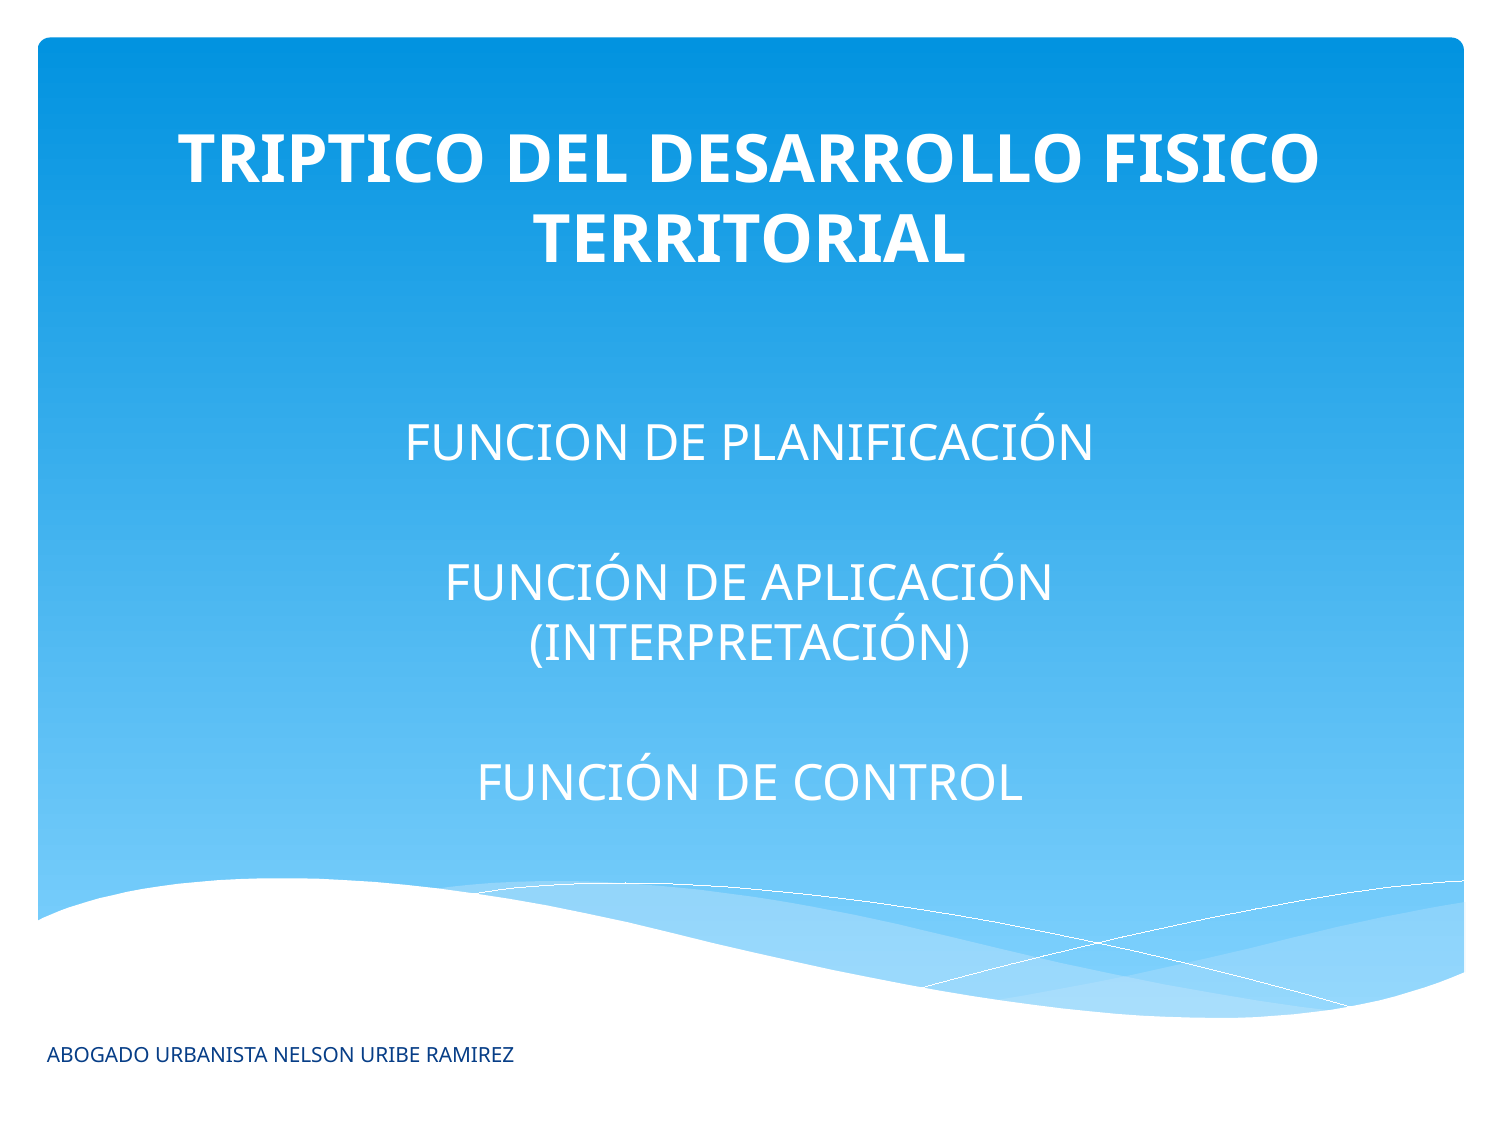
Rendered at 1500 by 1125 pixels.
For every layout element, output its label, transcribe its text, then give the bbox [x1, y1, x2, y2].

footer ABOGADO URBANISTA NELSON URIBE RAMIREZ [31, 1025, 653, 1086]
title TRIPTICO DEL DESARROLLO FISICO TERRITORIAL [112, 89, 1388, 284]
subtitle FUNCION DE PLANIFICACIÓN FUNCIÓN DE APLICACIÓN (INTERPRETACIÓN) FUNCIÓN DE CONTROL [225, 402, 1275, 665]
